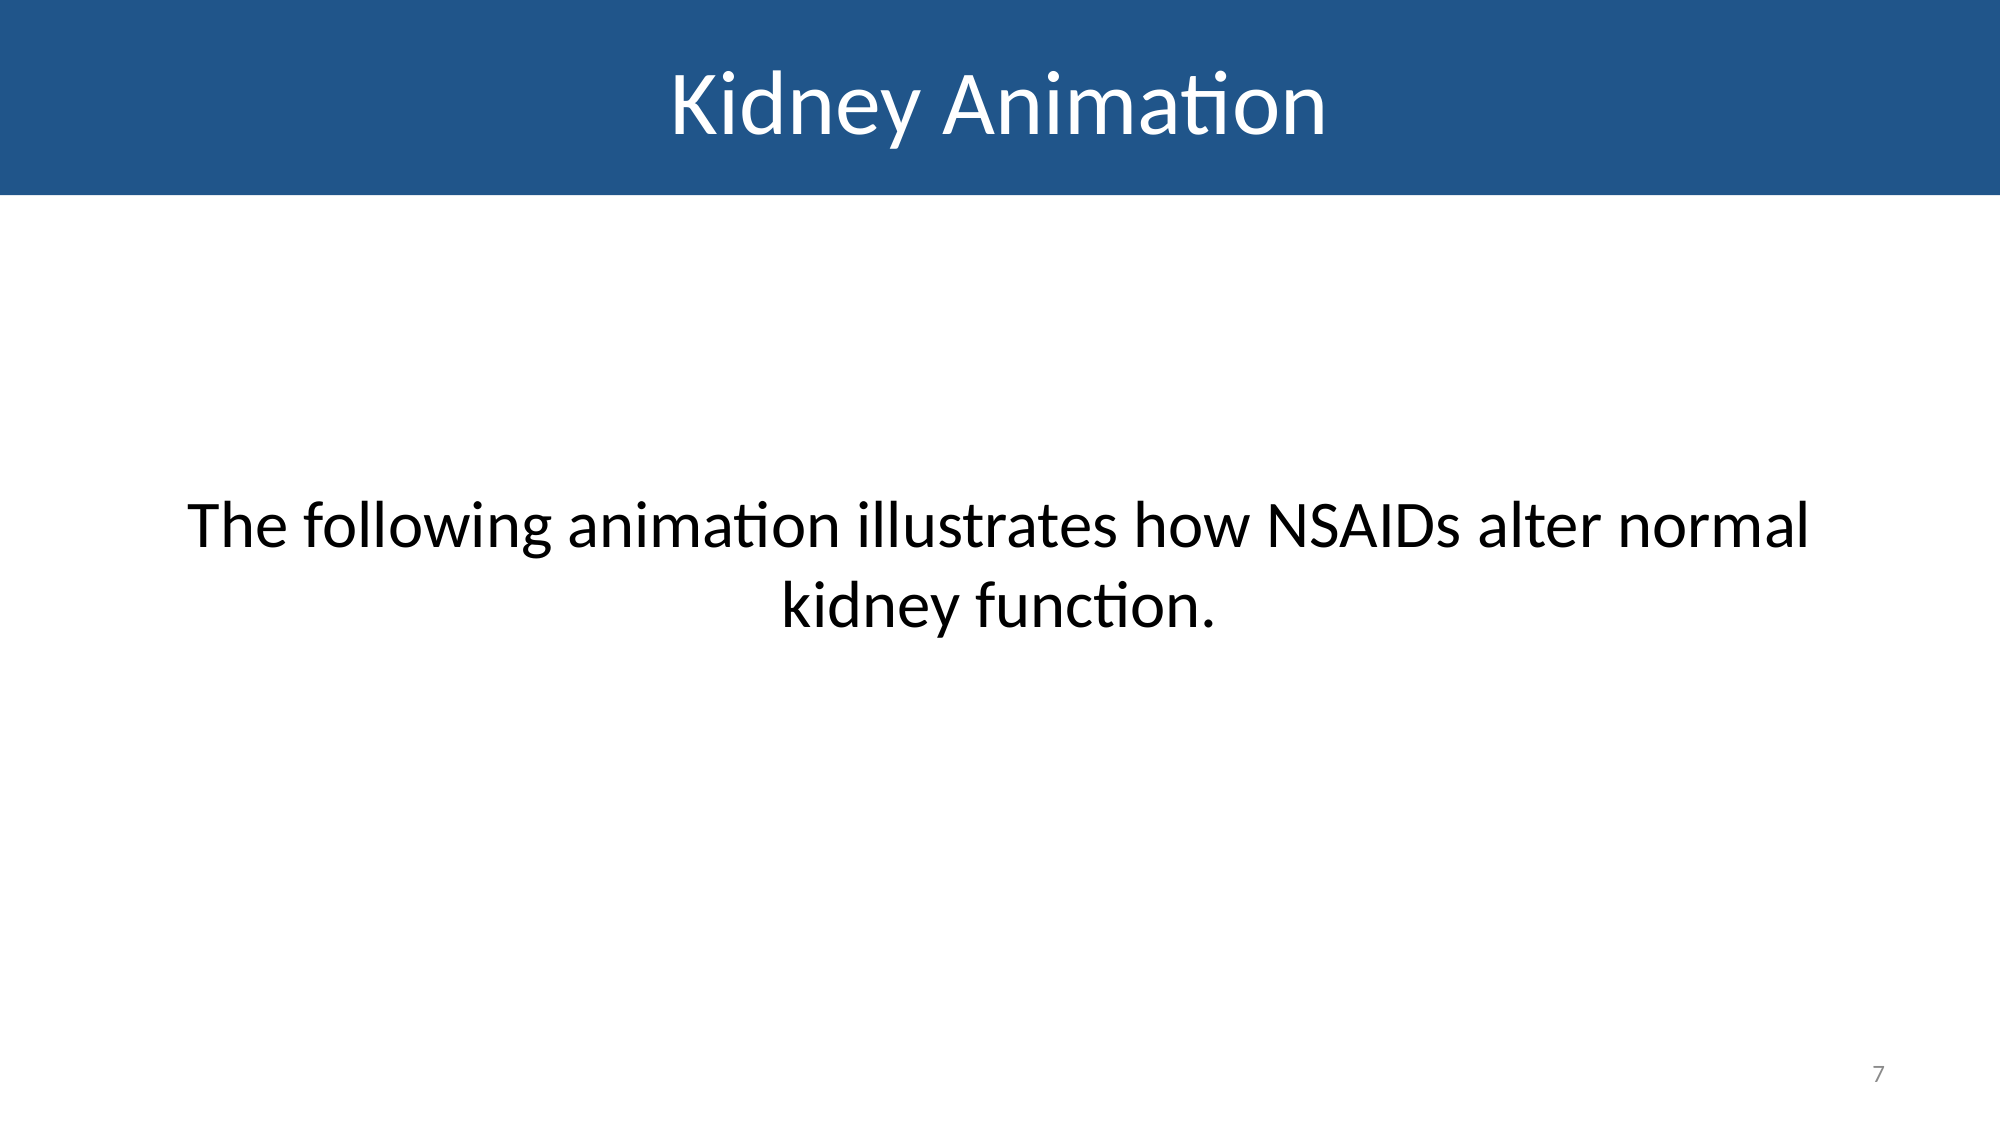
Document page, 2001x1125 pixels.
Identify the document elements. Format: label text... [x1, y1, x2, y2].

slide_number 7 [1433, 1049, 1900, 1096]
list The following animation illustrates how NSAIDs alter normal kidney function. [99, 254, 1900, 1005]
title Kidney Animation [99, 22, 1900, 173]
